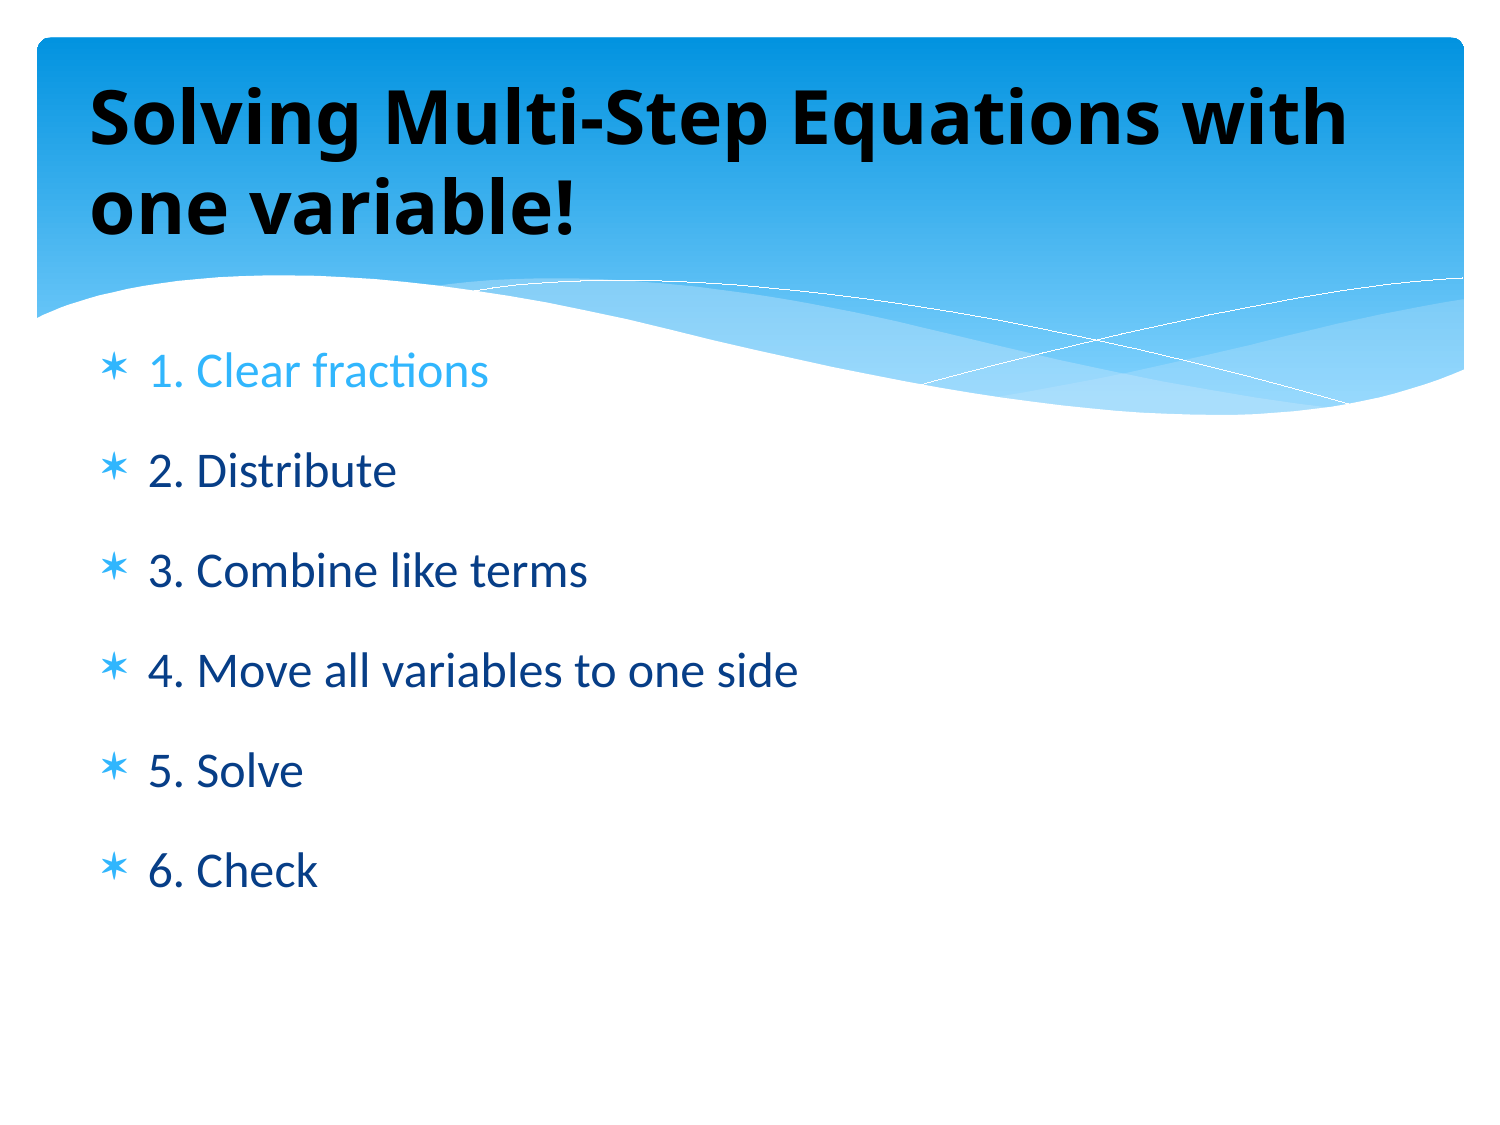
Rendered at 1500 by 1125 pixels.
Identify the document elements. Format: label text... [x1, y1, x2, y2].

text_box Solving Multi-Step Equations with one variable! [74, 62, 1425, 258]
list 1. Clear fractions 2. Distribute 3. Combine like terms 4. Move all variables to one side 5. Solve 6. Check [87, 299, 1338, 1125]
